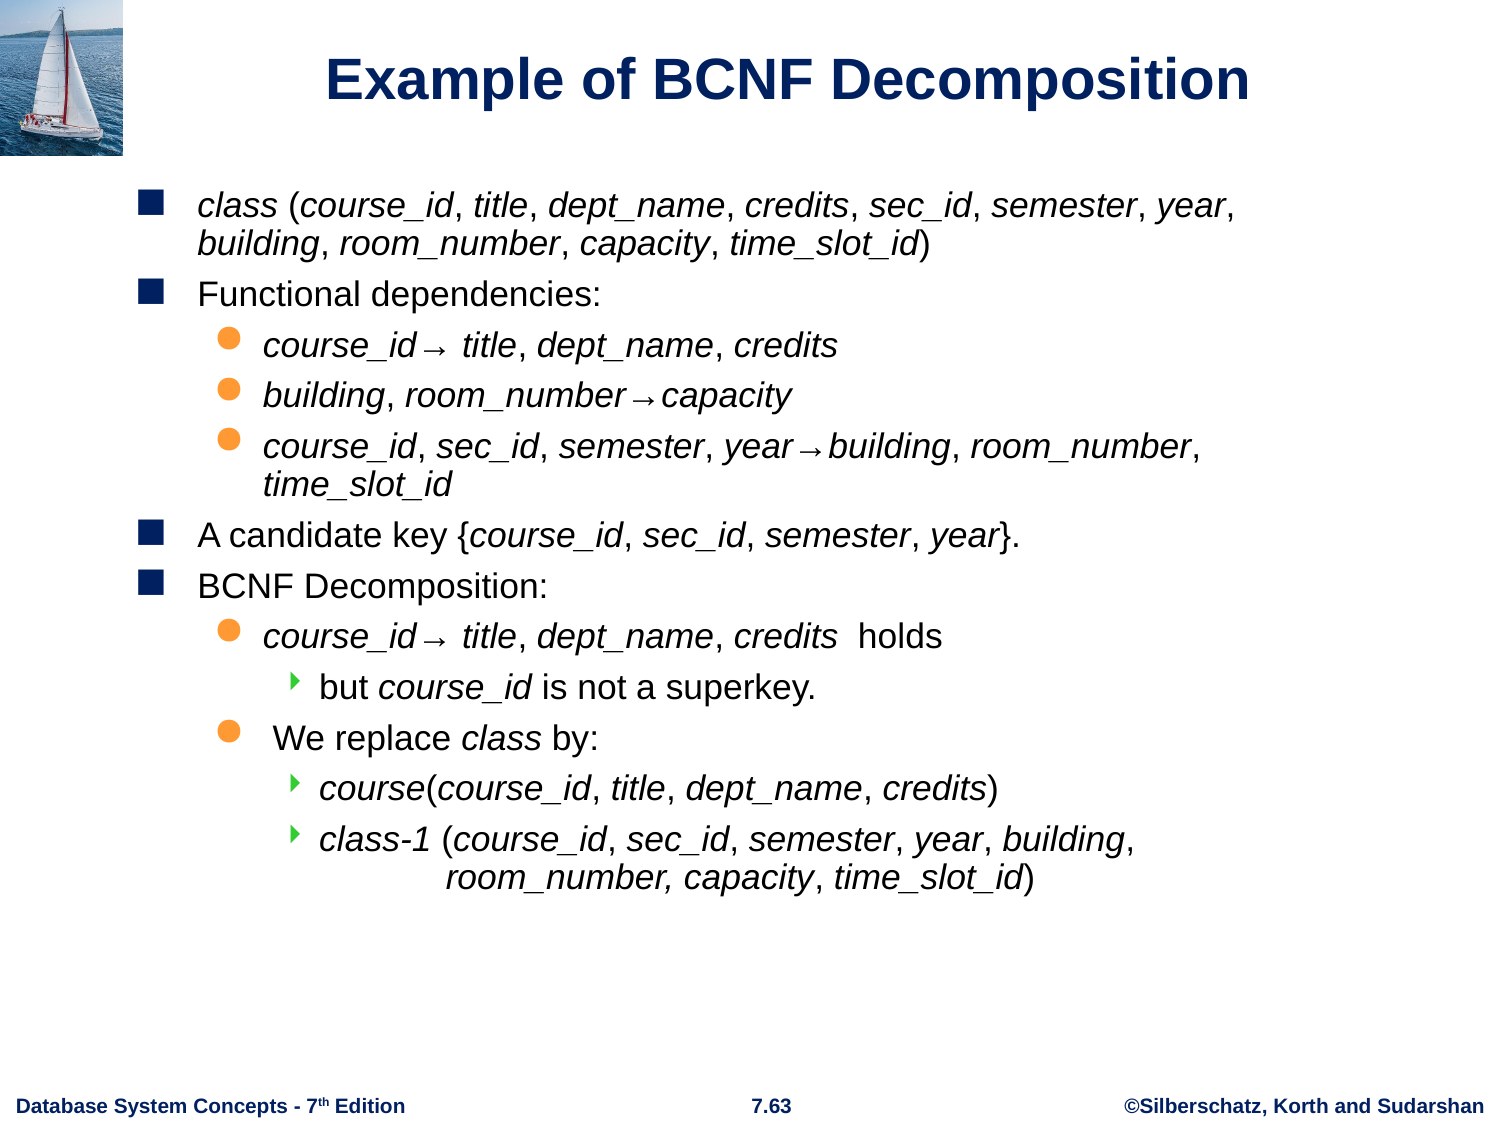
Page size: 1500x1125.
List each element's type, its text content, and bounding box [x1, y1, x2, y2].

title Example of BCNF Decomposition [125, 18, 1452, 120]
picture [0, 0, 123, 156]
list class (course_id, title, dept_name, credits, sec_id, semester, year, building, room_number, capacity, time_slot_id) Functional dependencies: course_id→ title, dept_name, credits building, room_number→capacity course_id, sec_id, semester, year→building, room_number, time_slot_id A candidate key {course_id, sec_id, semester, year}. BCNF Decomposition: course_id→ title, dept_name, credits holds but course_id is not a superkey. We replace class by: course(course_id, title, dept_name, credits) class-1 (course_id, sec_id, semester, year, building, room_number, capacity, time_slot_id) [126, 179, 1372, 940]
